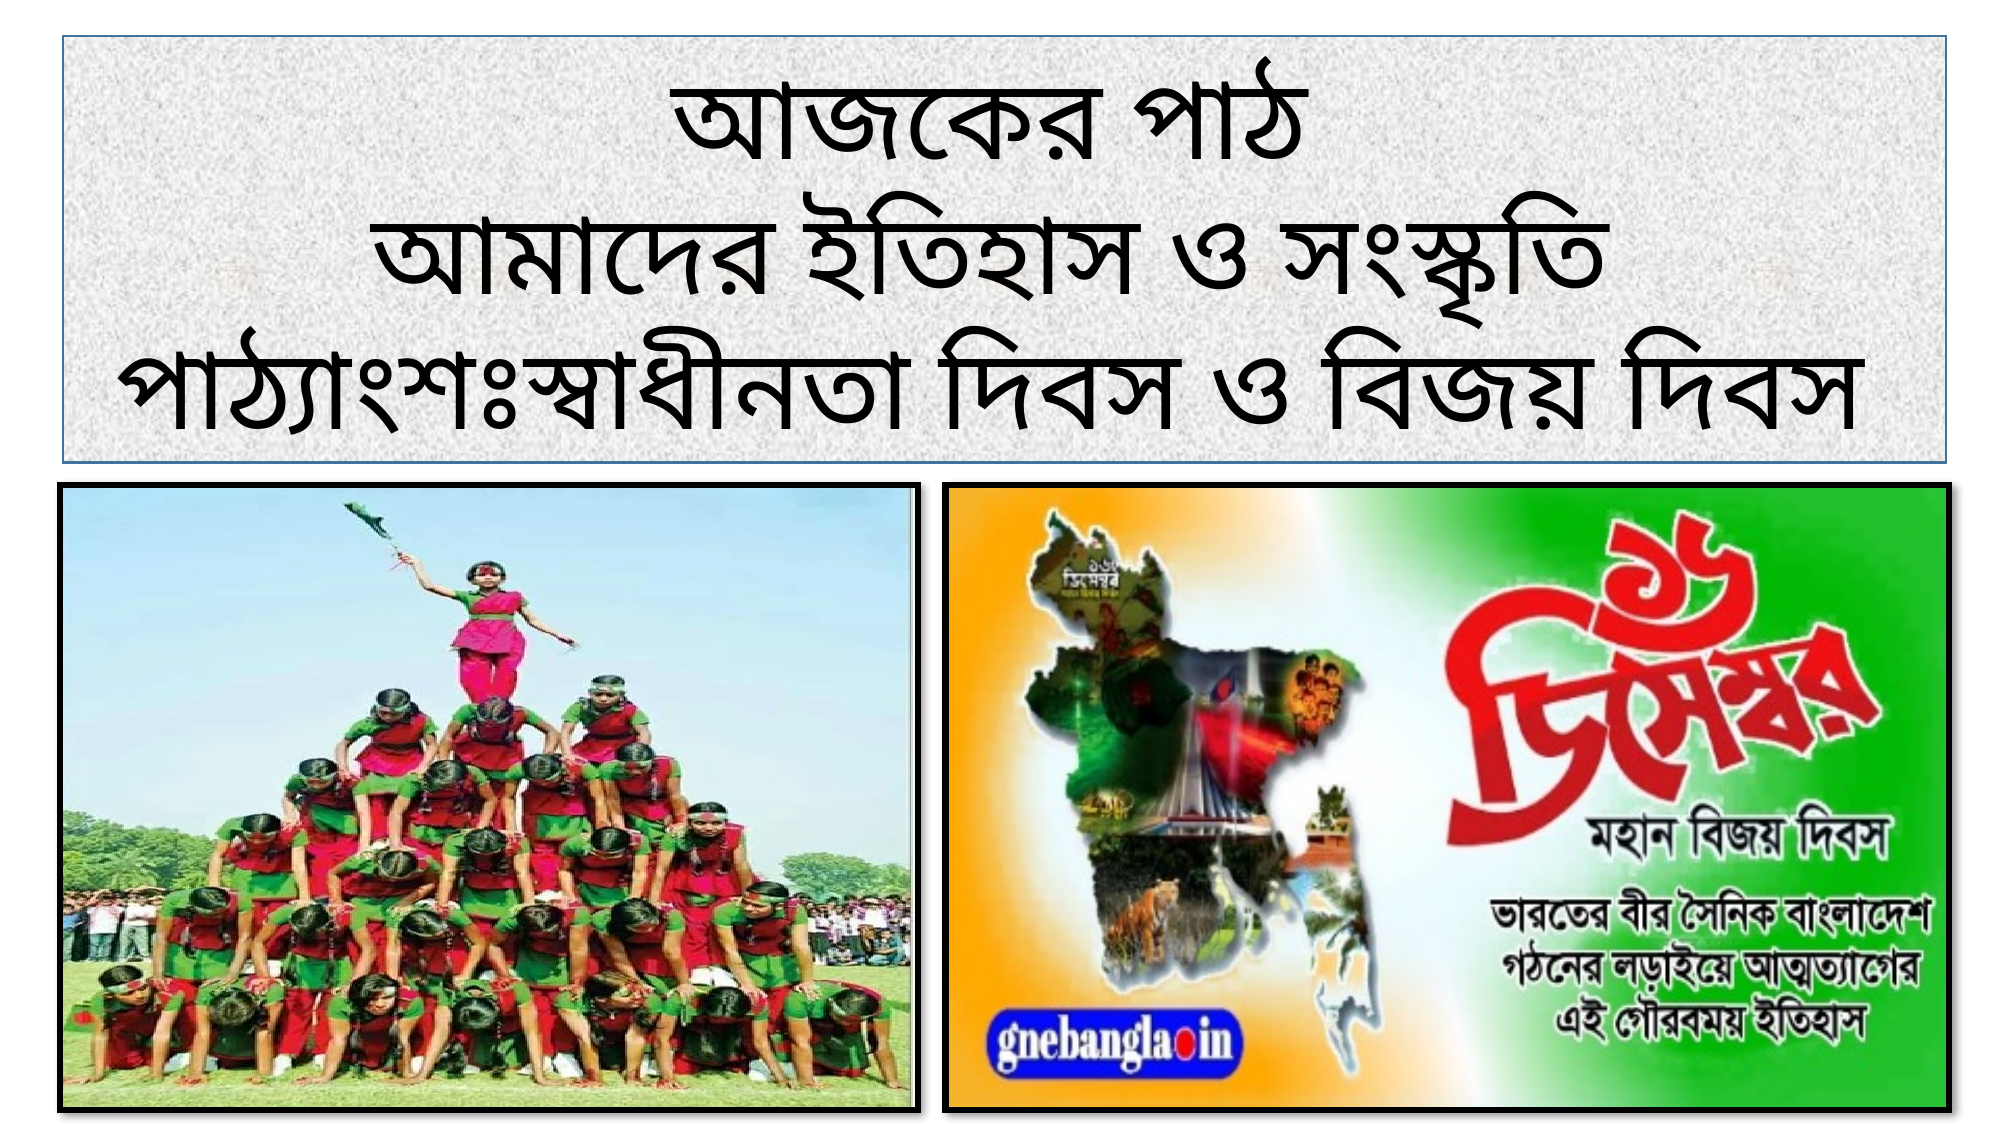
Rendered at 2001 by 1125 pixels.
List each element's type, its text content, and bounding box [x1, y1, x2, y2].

text_box আজকের পাঠ আমাদের ইতিহাস ও সংস্কৃতি পাঠ্যাংশঃস্বাধীনতা দিবস ও বিজয় দিবস [62, 35, 1947, 464]
picture [63, 487, 915, 1107]
picture [948, 487, 1947, 1107]
